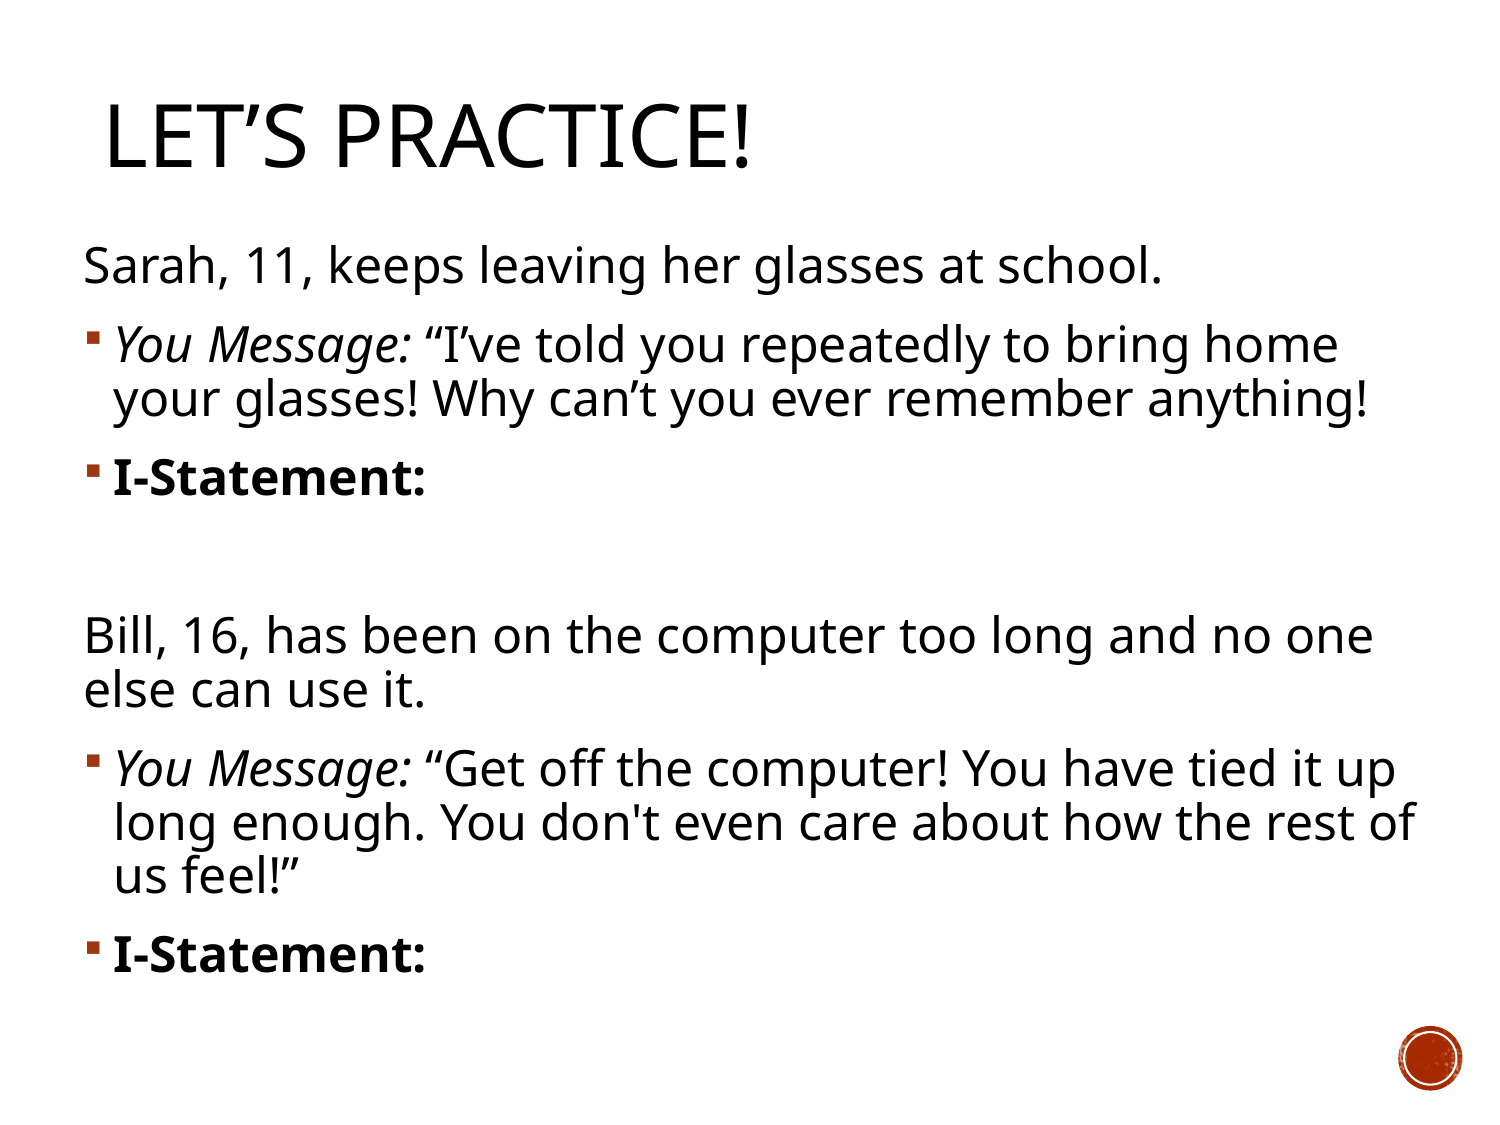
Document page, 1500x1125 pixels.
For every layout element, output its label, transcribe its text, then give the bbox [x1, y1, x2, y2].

list Sarah, 11, keeps leaving her glasses at school. You Message: “I’ve told you repeatedly to bring home your glasses! Why can’t you ever remember anything! I-Statement: Bill, 16, has been on the computer too long and no one else can use it. You Message: “Get off the computer! You have tied it up long enough. You don't even care about how the rest of us feel!” I-Statement: [68, 232, 1444, 938]
title Let’s practice! [87, 45, 1425, 232]
